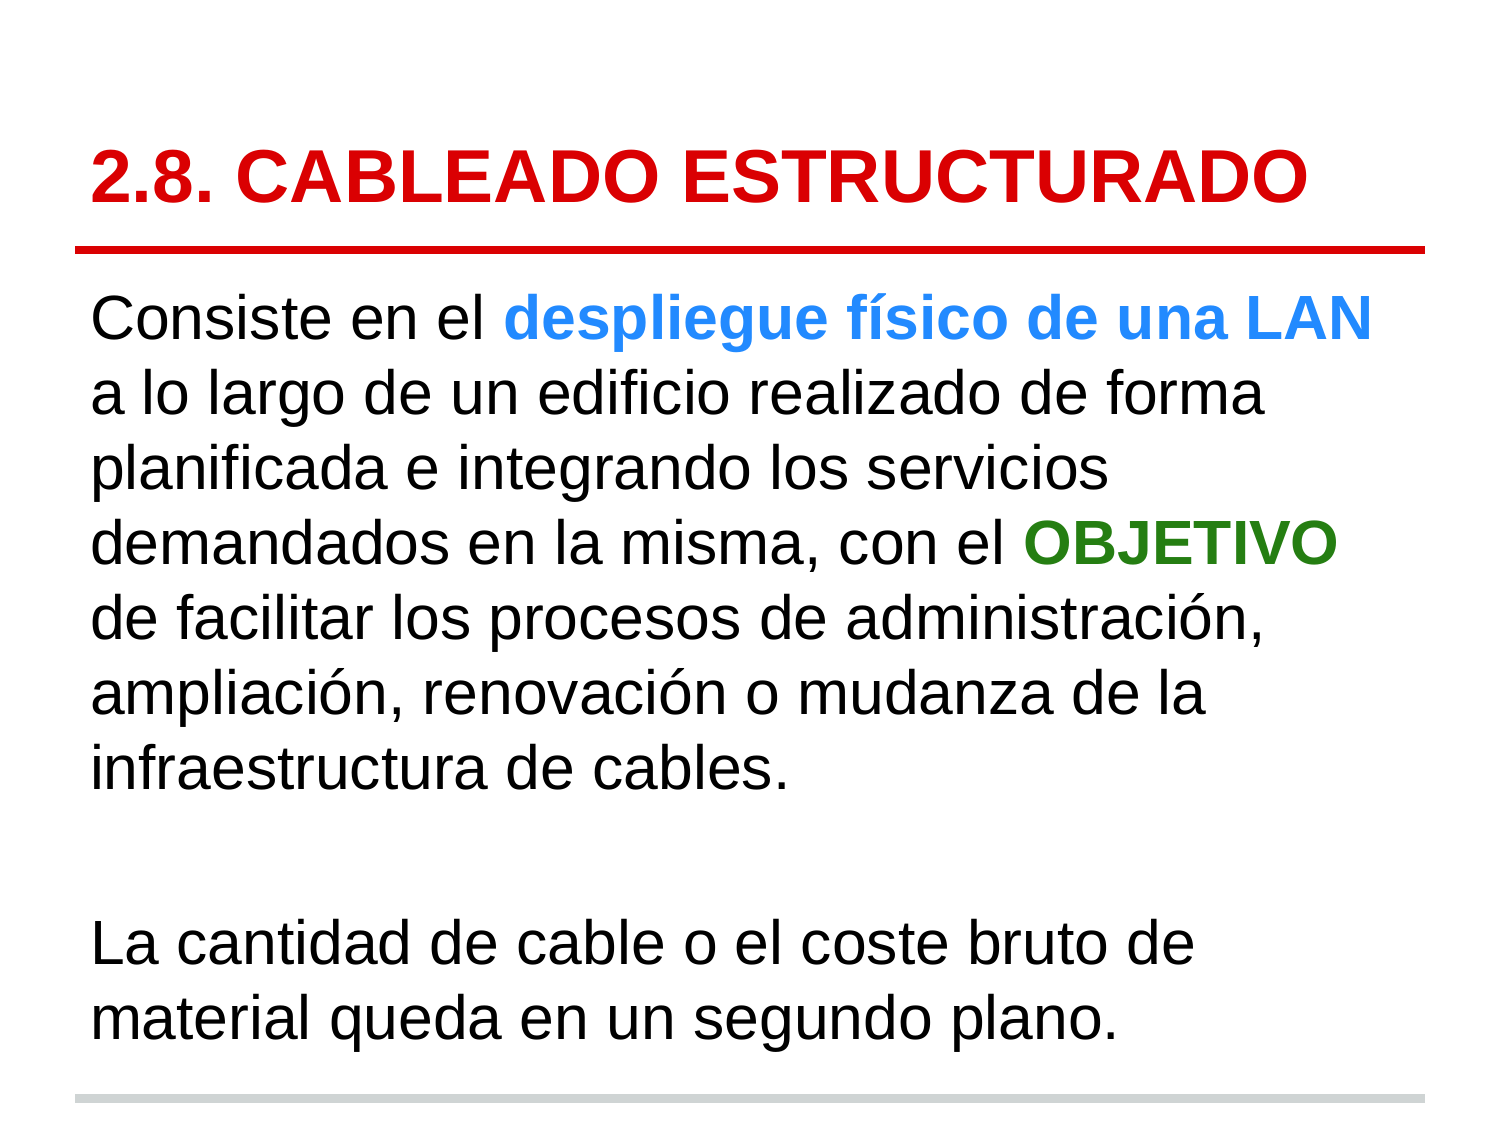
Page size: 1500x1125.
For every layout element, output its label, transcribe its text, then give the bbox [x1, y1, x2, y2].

title 2.8. CABLEADO ESTRUCTURADO [75, 45, 1425, 233]
list Consiste en el despliegue físico de una LAN a lo largo de un edificio realizado de forma planificada e integrando los servicios demandados en la misma, con el OBJETIVO de facilitar los procesos de administración, ampliación, renovación o mudanza de la infraestructura de cables. La cantidad de cable o el coste bruto de material queda en un segundo plano. [75, 262, 1425, 1078]
